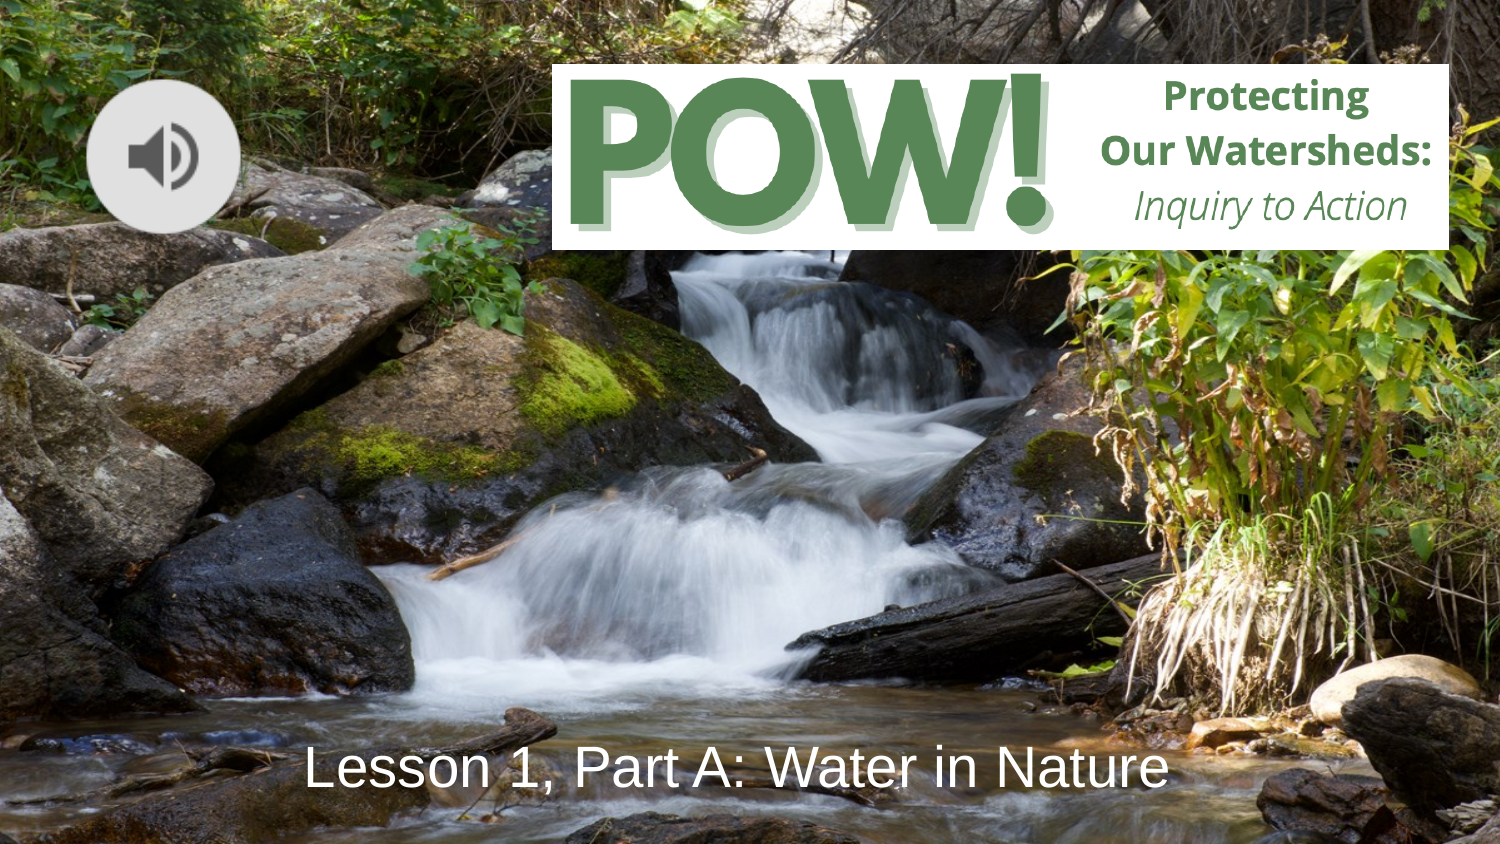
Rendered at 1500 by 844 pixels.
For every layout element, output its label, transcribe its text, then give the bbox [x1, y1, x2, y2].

subtitle Lesson 1, Part A: Water in Nature [38, 713, 1437, 844]
picture [0, 0, 1500, 844]
